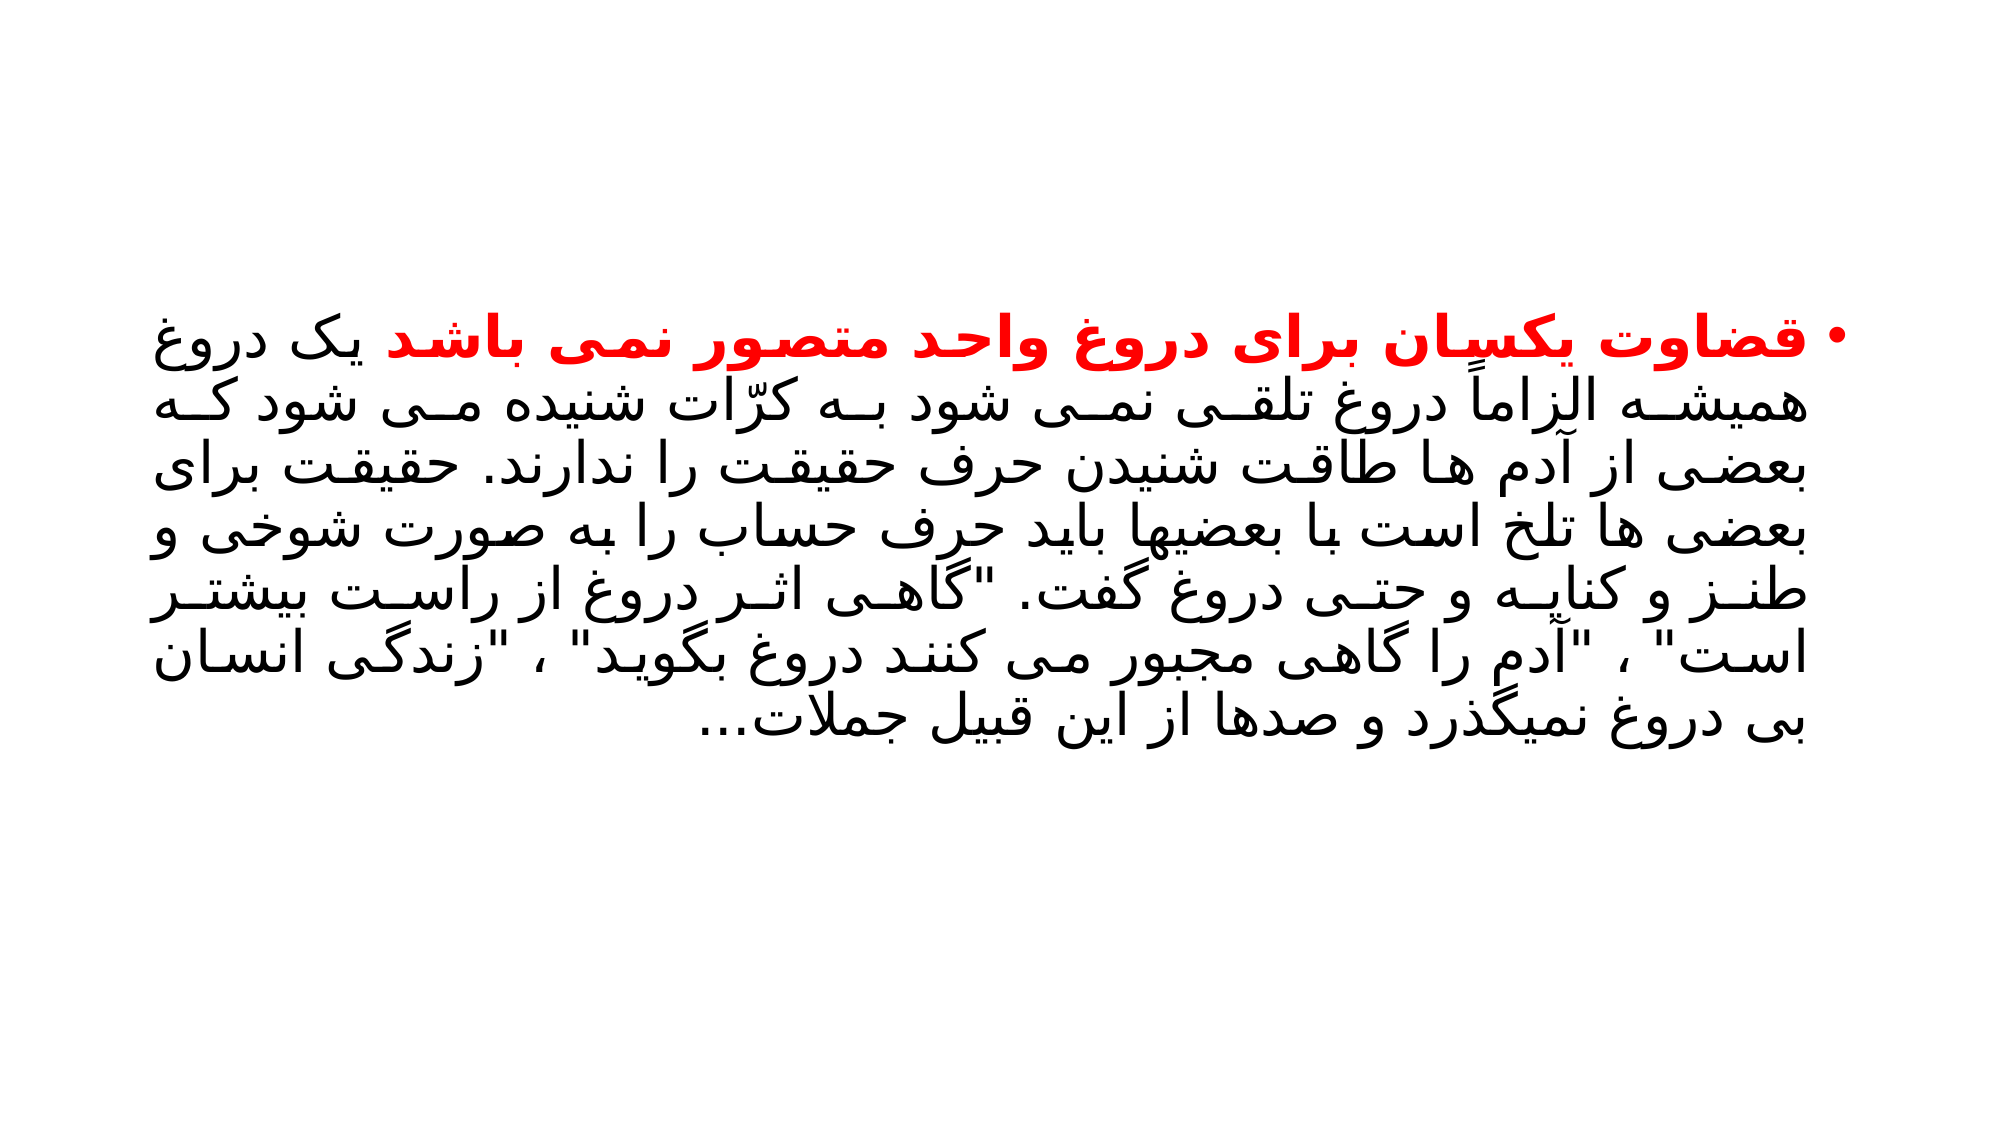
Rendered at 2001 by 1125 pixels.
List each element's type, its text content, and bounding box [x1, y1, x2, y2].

list قضاوت یکسان برای دروغ واحد متصور نمی باشد یک دروغ همیشه الزاماً دروغ تلقی نمی شود به کرّات شنیده می شود که بعضی از آدم ها طاقت شنیدن حرف حقیقت را ندارند. حقیقت برای بعضی ها تلخ است با بعضیها باید حرف حساب را به صورت شوخی و طنز و کنایه و حتی دروغ گفت. "گاهی اثر دروغ از راست بیشتر است" ، "آدم را گاهی مجبور می کنند دروغ بگوید" ، "زندگی انسان بی دروغ نمیگذرد و صدها از این قبیل جملات... [137, 299, 1863, 1014]
